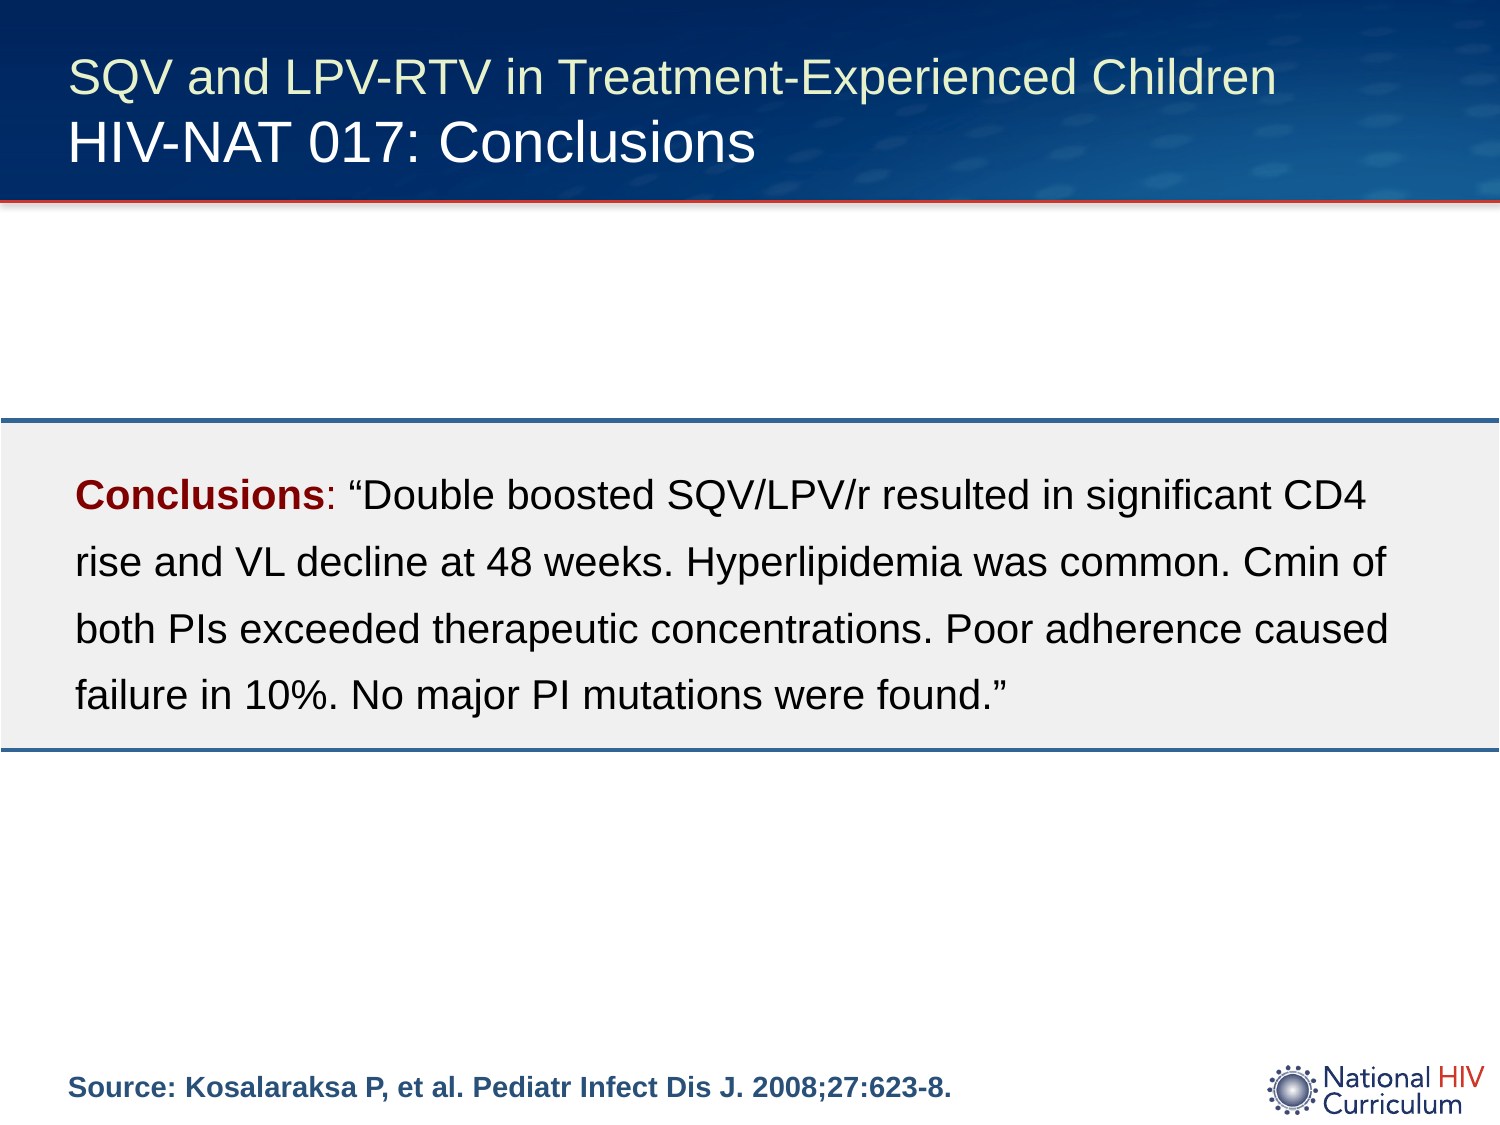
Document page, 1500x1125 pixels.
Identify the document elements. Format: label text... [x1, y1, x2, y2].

picture [0, 0, 1500, 200]
title SQV and LPV-RTV in Treatment-Experienced Children HIV-NAT 017: Conclusions [53, 19, 1447, 199]
list Source: Kosalaraksa P, et al. Pediatr Infect Dis J. 2008;27:623-8. [53, 1059, 1261, 1113]
table_header Conclusions: “Double boosted SQV/LPV/r resulted in significant CD4 rise and VL decline at 48 weeks. Hyperlipidemia was common. Cmin of both PIs exceeded therapeutic concentrations. Poor adherence caused failure in 10%. No major PI mutations were found.” [1, 423, 1499, 748]
picture [1267, 1065, 1318, 1115]
